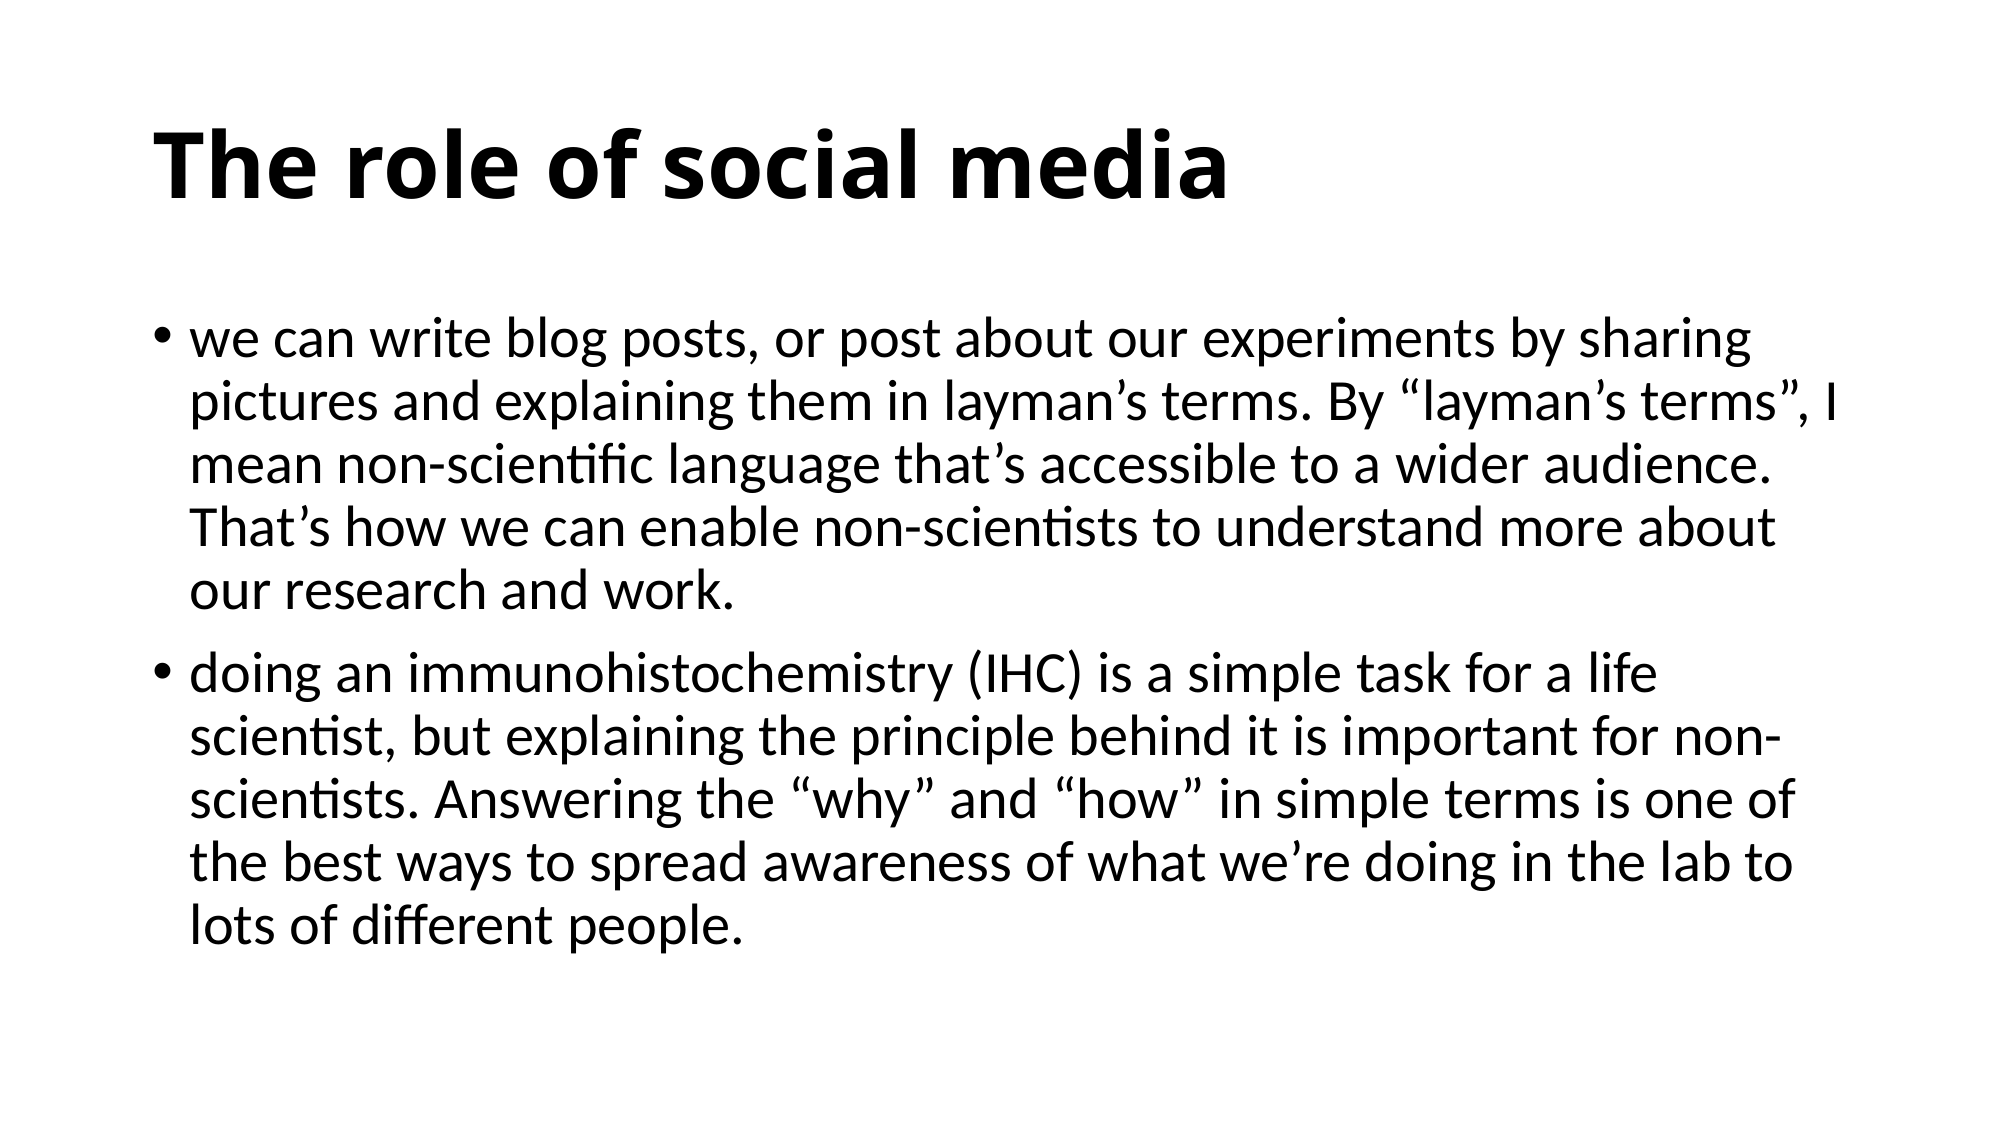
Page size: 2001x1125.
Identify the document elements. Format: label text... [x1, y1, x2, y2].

list we can write blog posts, or post about our experiments by sharing pictures and explaining them in layman’s terms. By “layman’s terms”, I mean non-scientific language that’s accessible to a wider audience. That’s how we can enable non-scientists to understand more about our research and work. doing an immunohistochemistry (IHC) is a simple task for a life scientist, but explaining the principle behind it is important for non-scientists. Answering the “why” and “how” in simple terms is one of the best ways to spread awareness of what we’re doing in the lab to lots of different people. [137, 299, 1863, 1014]
title The role of social media [137, 59, 1863, 278]
